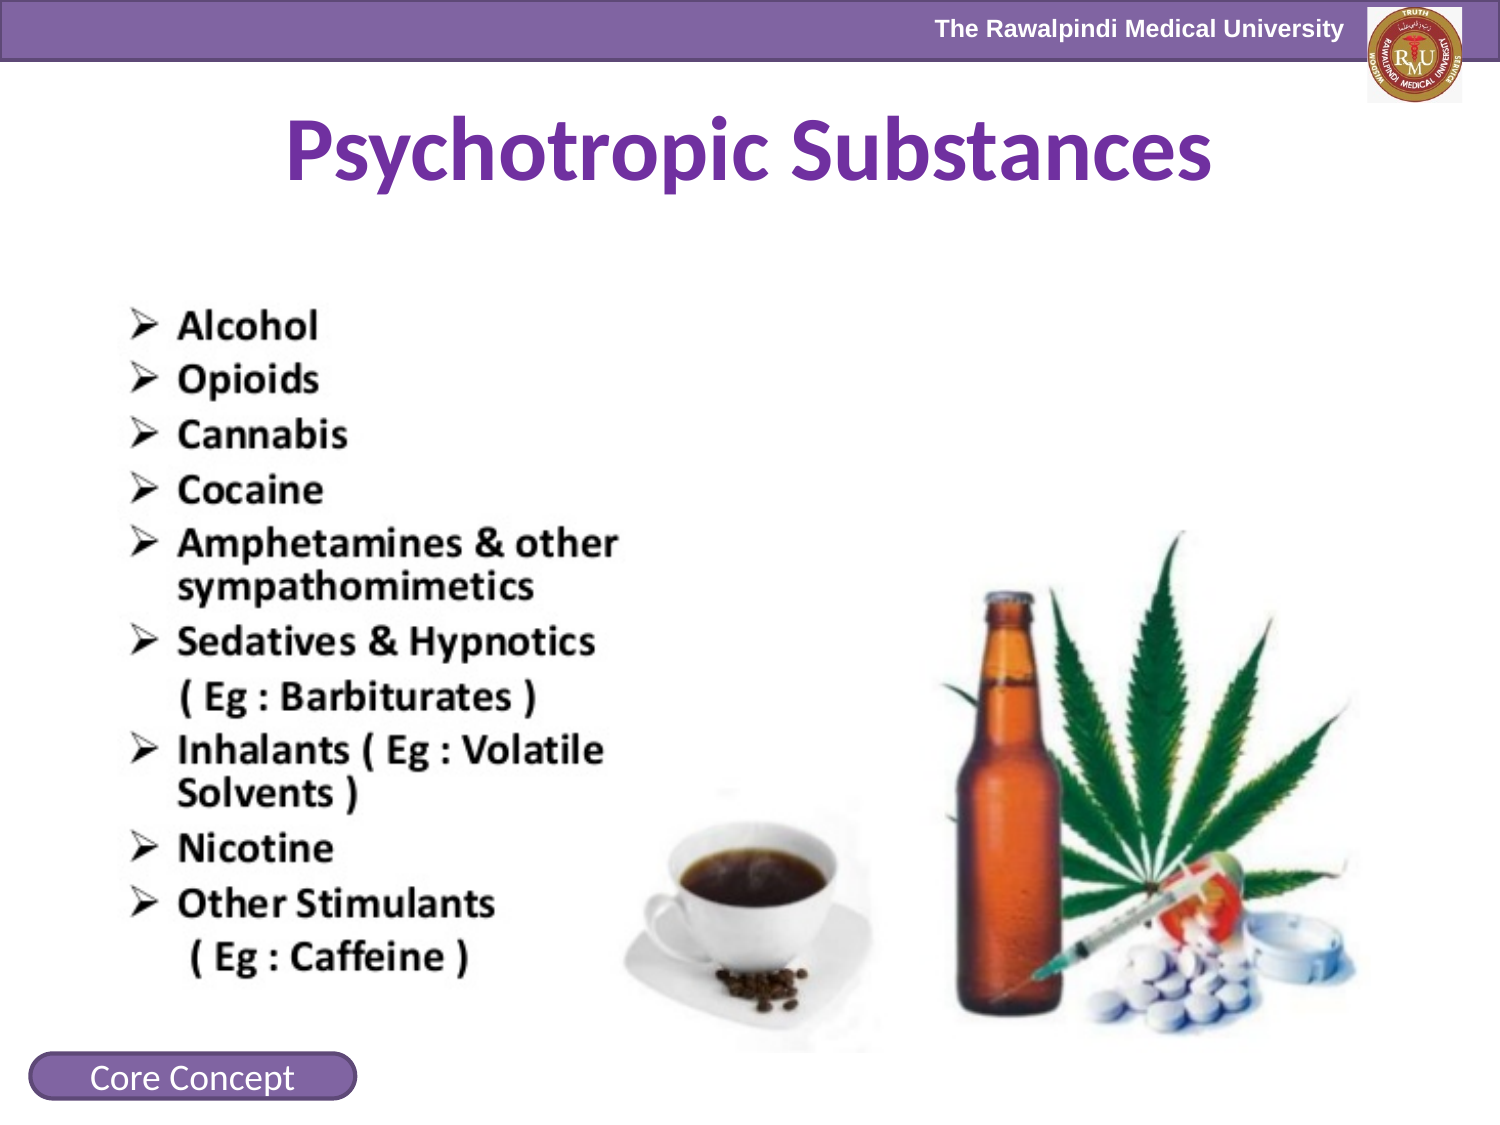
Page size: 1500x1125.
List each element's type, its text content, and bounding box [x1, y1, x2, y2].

picture [1367, 7, 1463, 103]
title Psychotropic Substances [75, 55, 1425, 233]
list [69, 274, 1371, 1053]
text_box Core Concept [28, 1051, 358, 1101]
